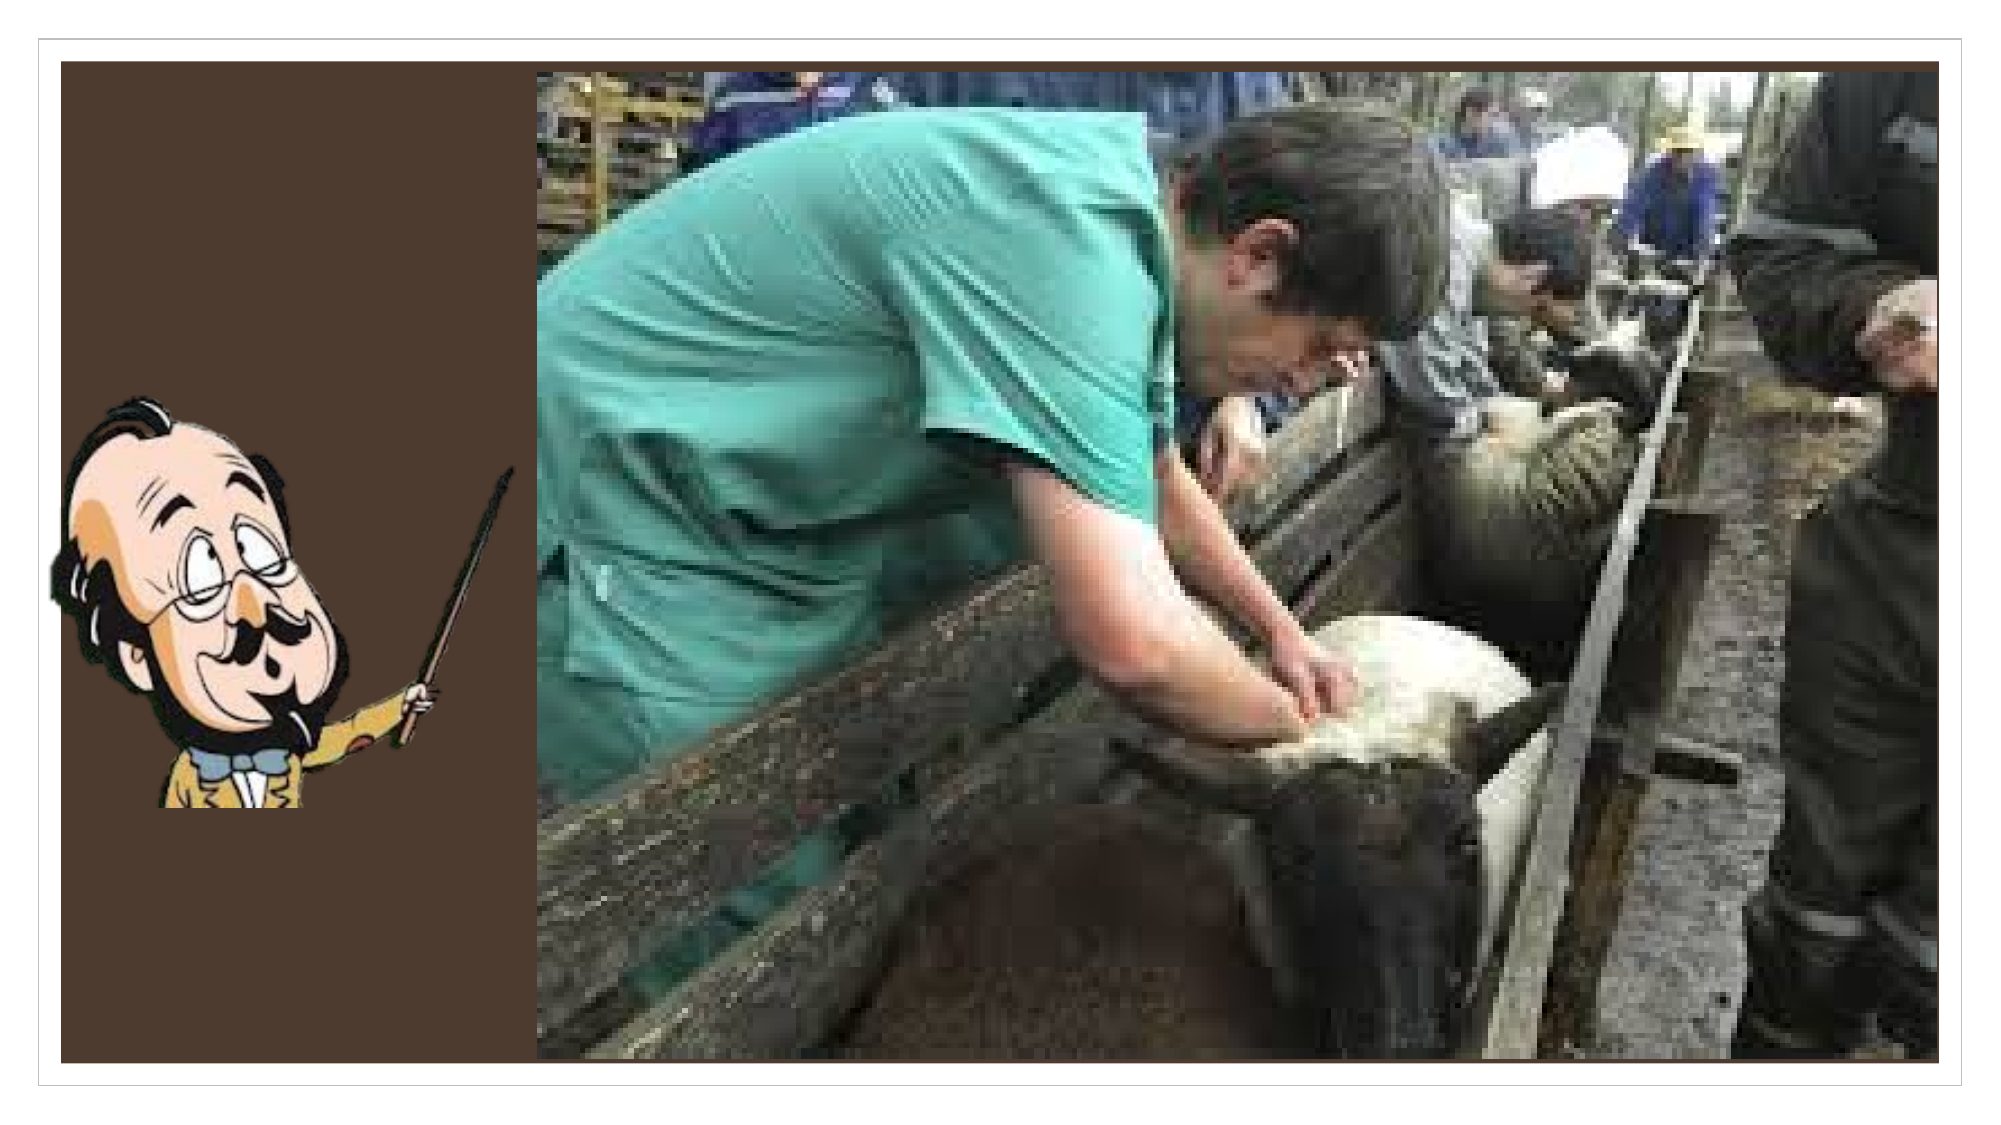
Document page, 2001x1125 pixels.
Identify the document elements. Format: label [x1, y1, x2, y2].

picture [47, 395, 516, 808]
picture [537, 72, 1937, 1059]
